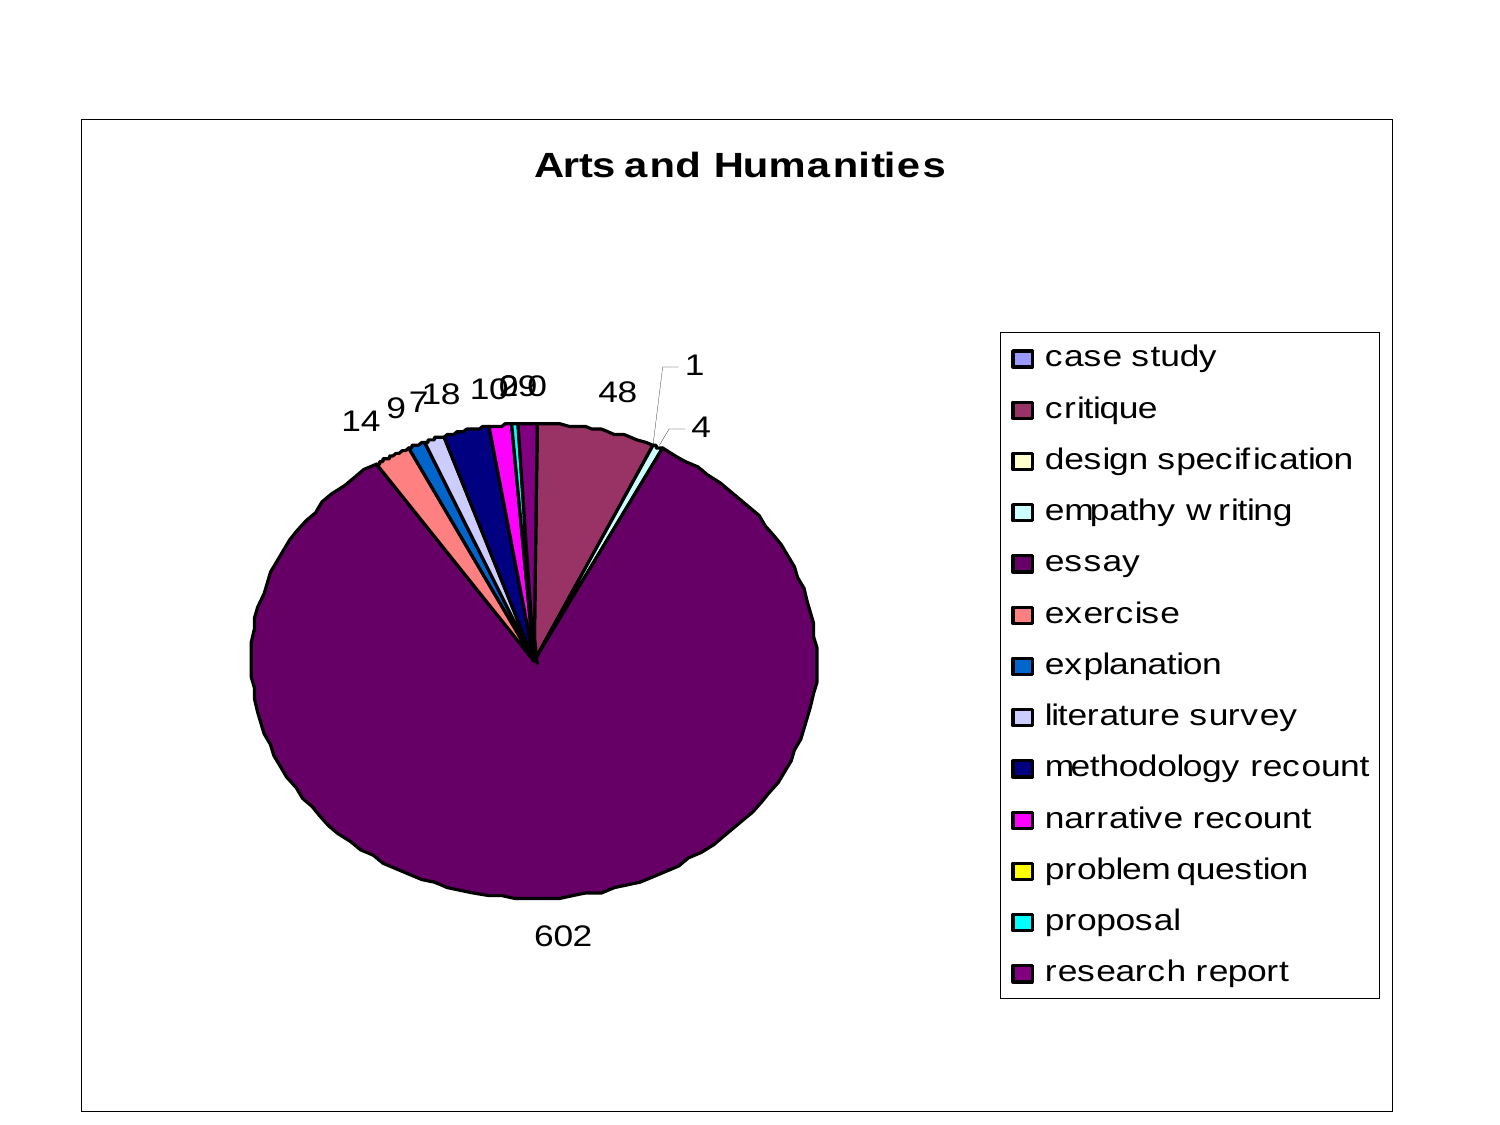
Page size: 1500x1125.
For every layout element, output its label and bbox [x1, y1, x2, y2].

text_box [64, 105, 1412, 1125]
